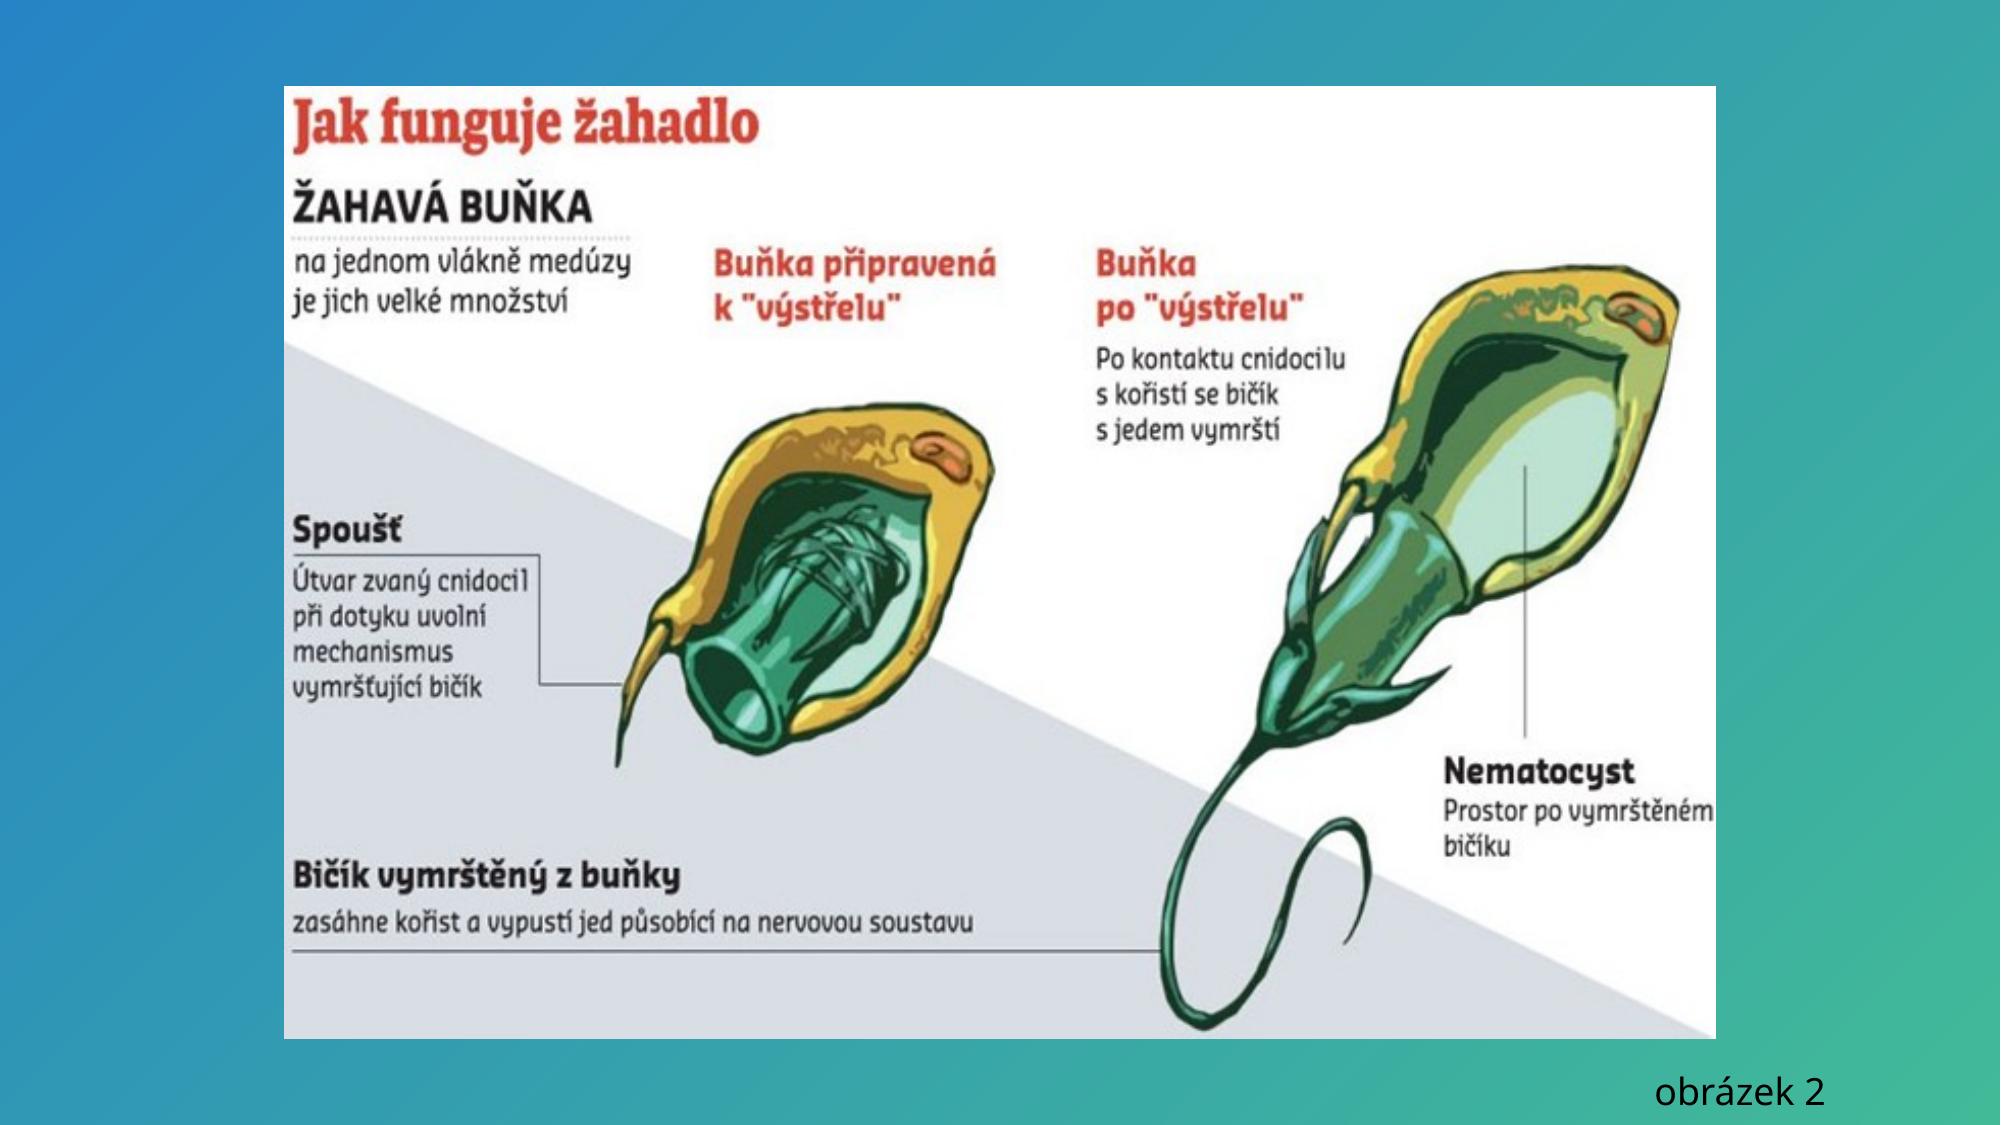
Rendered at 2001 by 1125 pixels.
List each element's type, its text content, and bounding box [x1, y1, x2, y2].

text_box [0, 0, 2000, 1125]
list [284, 86, 1716, 1039]
text_box obrázek 2 [1639, 1060, 1847, 1121]
